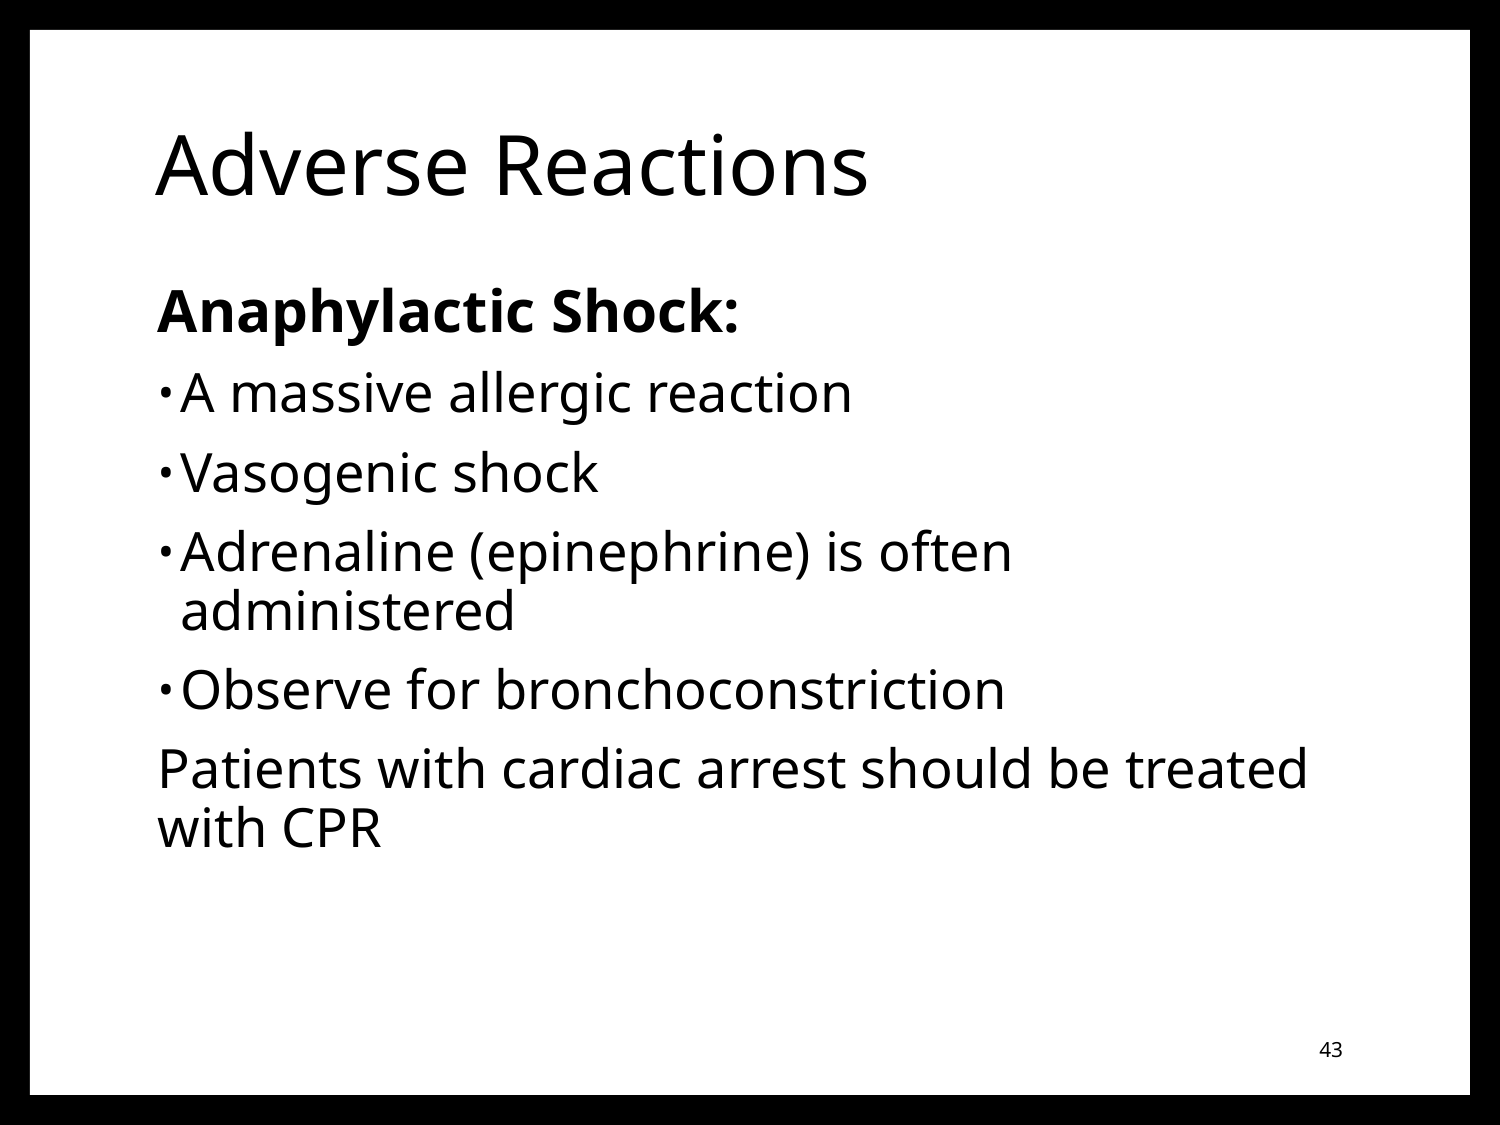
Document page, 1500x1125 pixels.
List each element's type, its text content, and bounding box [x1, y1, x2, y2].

slide_number 43 [1147, 1021, 1358, 1081]
list Anaphylactic Shock: A massive allergic reaction Vasogenic shock Adrenaline (epinephrine) is often administered Observe for bronchoconstriction Patients with cardiac arrest should be treated with CPR [137, 275, 1352, 938]
title Adverse Reactions [140, 99, 1356, 238]
